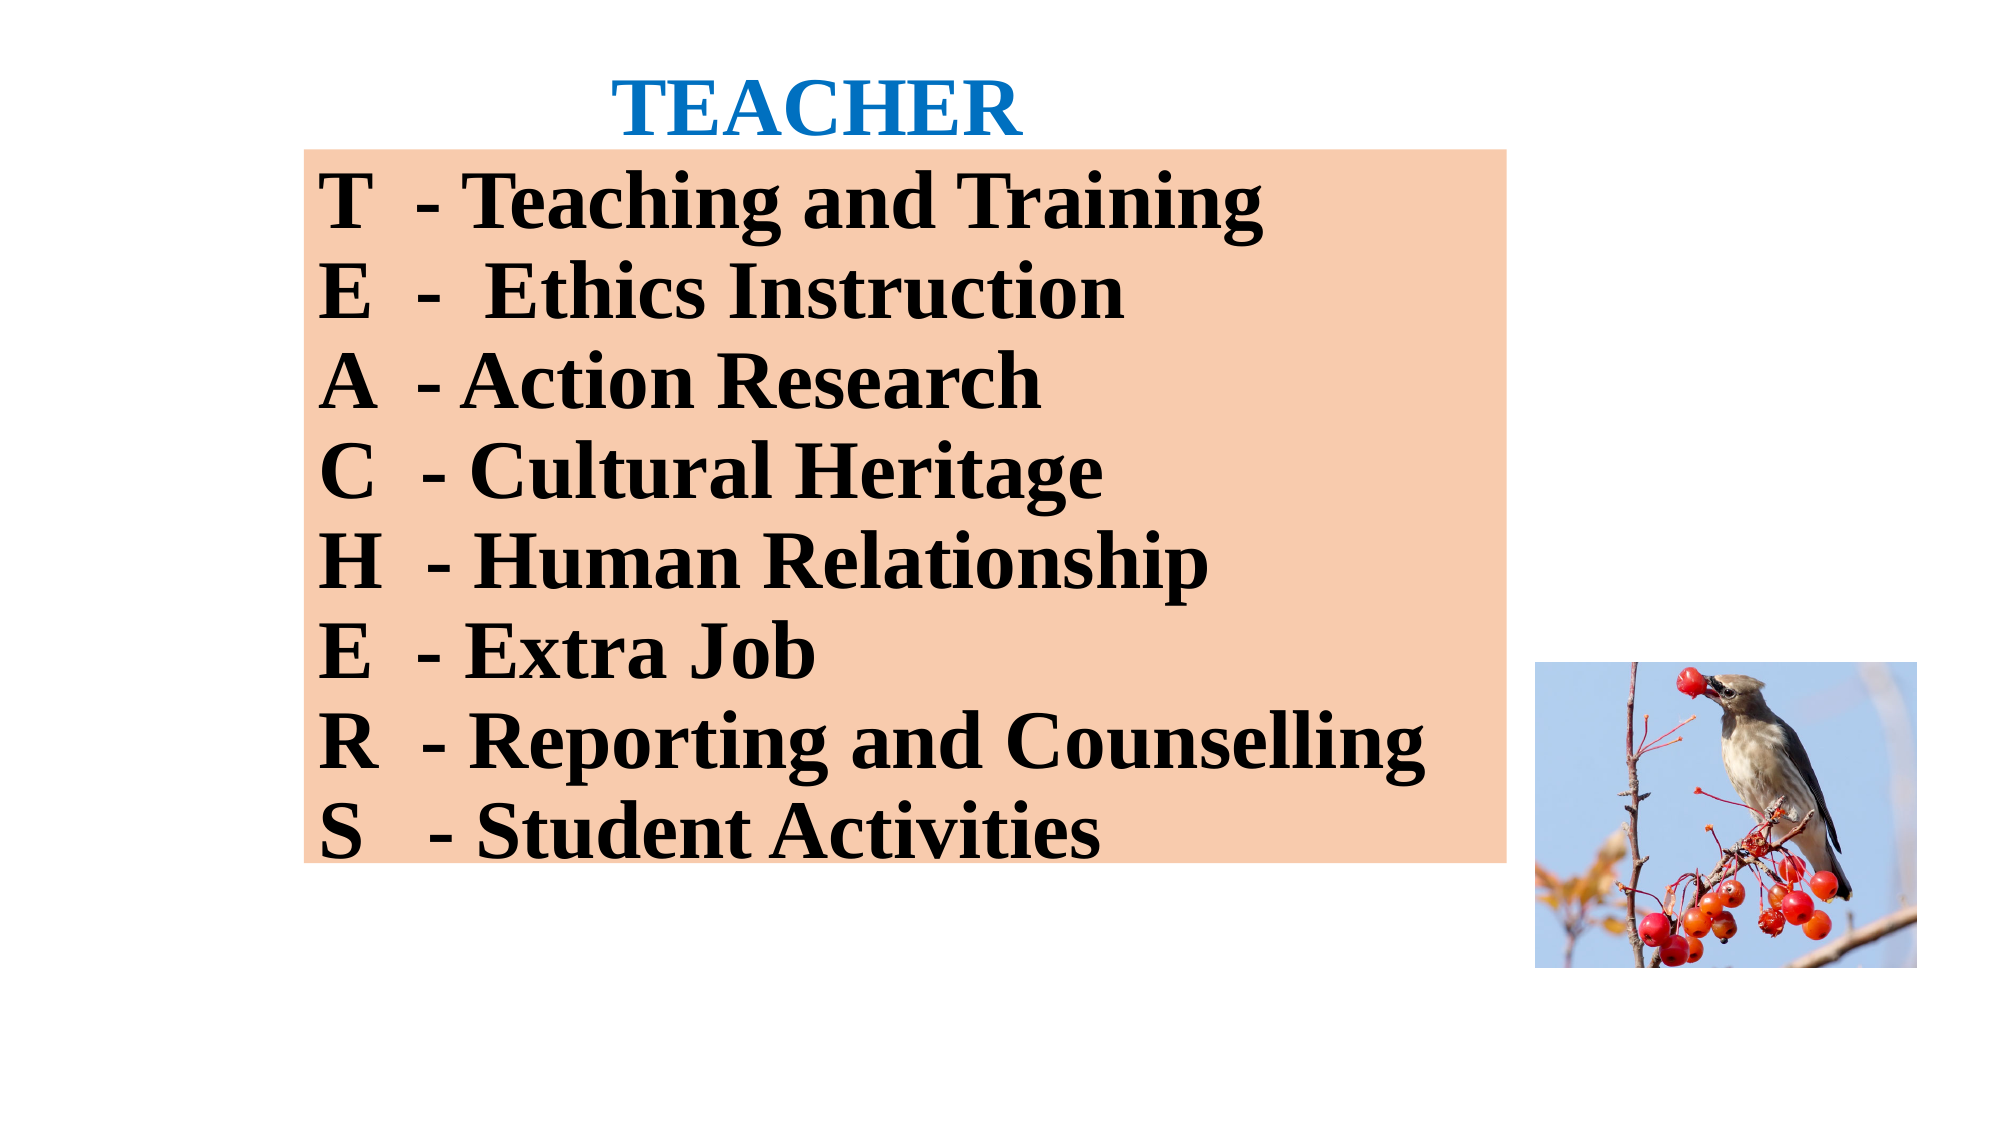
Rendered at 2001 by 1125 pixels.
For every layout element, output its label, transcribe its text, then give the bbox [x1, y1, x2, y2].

picture [1535, 662, 1918, 968]
title TEACHER [594, 0, 1039, 149]
list T - Teaching and Training E - Ethics Instruction A - Action Research C - Cultural Heritage H - Human Relationship E - Extra Job R - Reporting and Counselling S - Student Activities [303, 149, 1507, 864]
